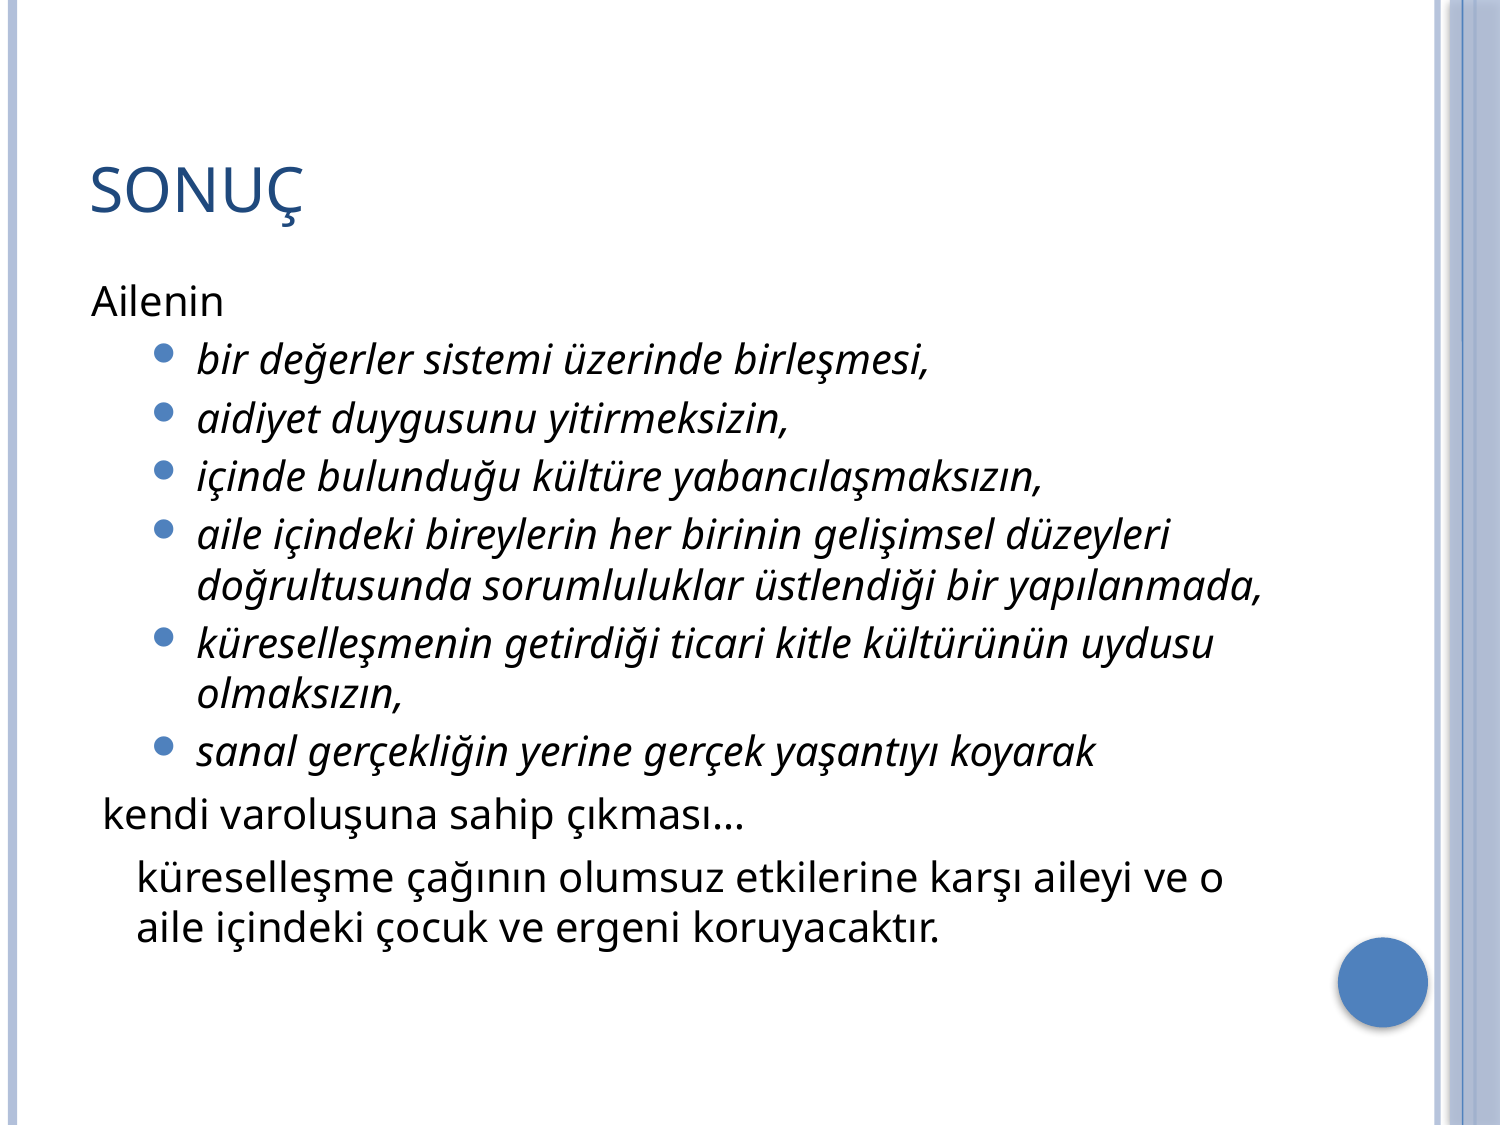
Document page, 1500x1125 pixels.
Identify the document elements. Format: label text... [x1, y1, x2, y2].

list Ailenin bir değerler sistemi üzerinde birleşmesi, aidiyet duygusunu yitirmeksizin, içinde bulunduğu kültüre yabancılaşmaksızın, aile içindeki bireylerin her birinin gelişimsel düzeyleri doğrultusunda sorumluluklar üstlendiği bir yapılanmada, küreselleşmenin getirdiği ticari kitle kültürünün uydusu olmaksızın, sanal gerçekliğin yerine gerçek yaşantıyı koyarak kendi varoluşuna sahip çıkması… küreselleşme çağının olumsuz etkilerine karşı aileyi ve o aile içindeki çocuk ve ergeni koruyacaktır. [76, 267, 1302, 1067]
title SONUÇ [75, 45, 1300, 233]
